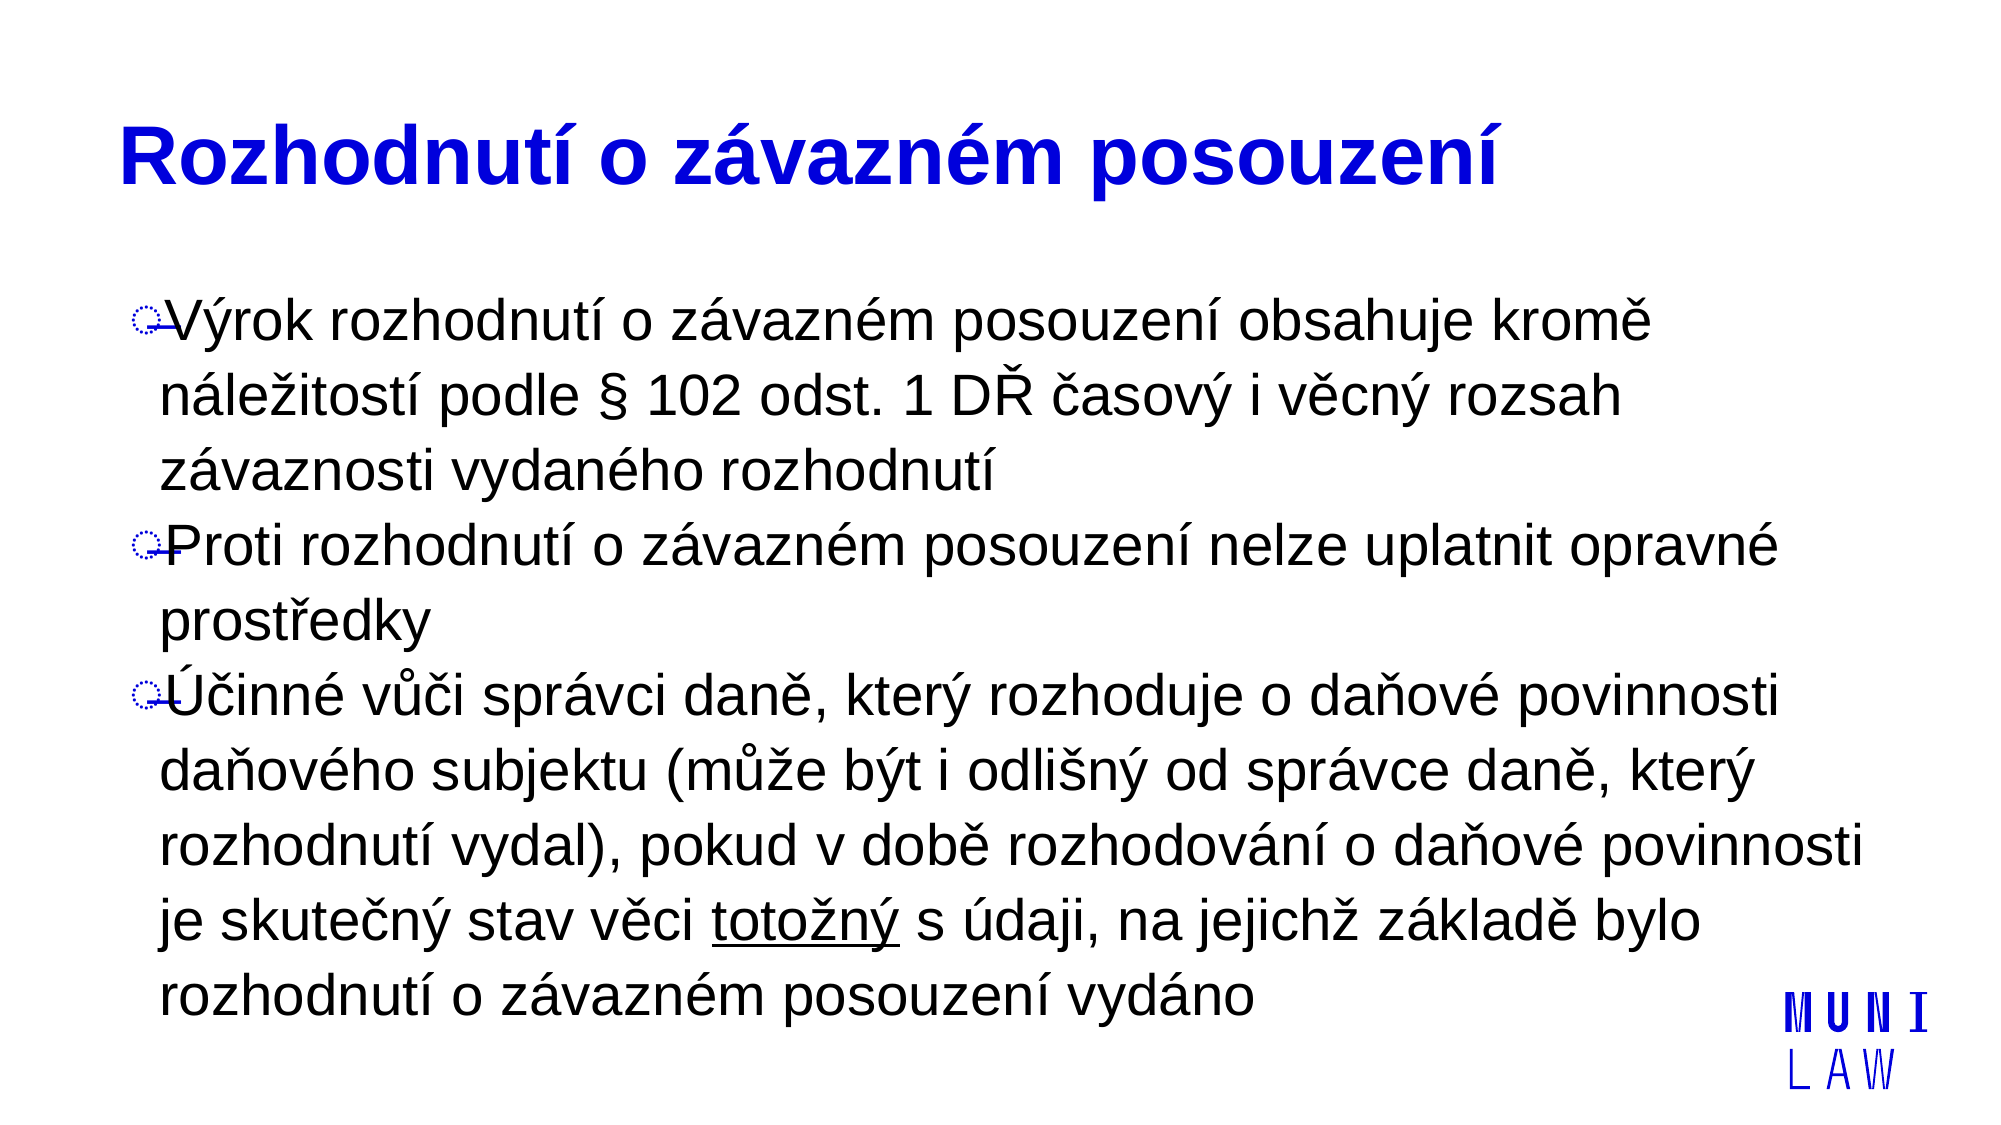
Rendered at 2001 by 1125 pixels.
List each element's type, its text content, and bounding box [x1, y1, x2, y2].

list Výrok rozhodnutí o závazném posouzení obsahuje kromě náležitostí podle § 102 odst. 1 DŘ časový i věcný rozsah závaznosti vydaného rozhodnutí Proti rozhodnutí o závazném posouzení nelze uplatnit opravné prostředky Účinné vůči správci daně, který rozhoduje o daňové povinnosti daňového subjektu (může být i odlišný od správce daně, který rozhodnutí vydal), pokud v době rozhodování o daňové povinnosti je skutečný stav věci totožný s údaji, na jejichž základě bylo rozhodnutí o závazném posouzení vydáno [118, 277, 1883, 957]
title Rozhodnutí o závazném posouzení [118, 118, 1883, 193]
